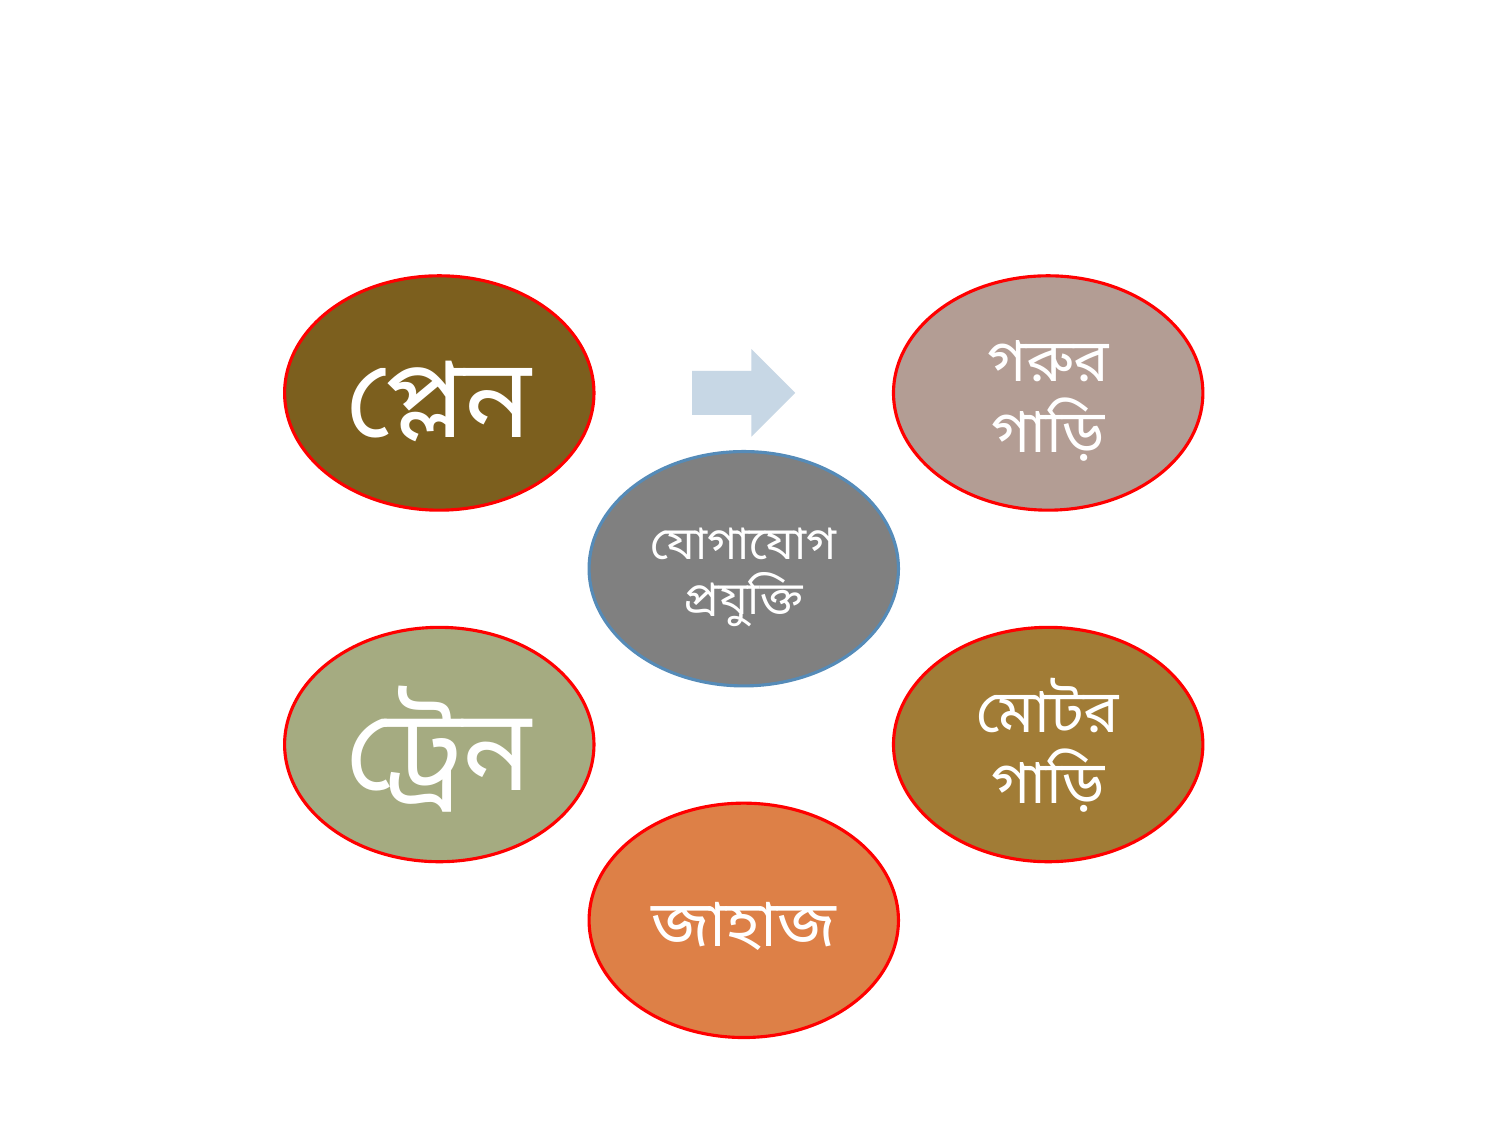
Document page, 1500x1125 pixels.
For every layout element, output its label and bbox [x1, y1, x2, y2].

text_box [124, 99, 1363, 1038]
